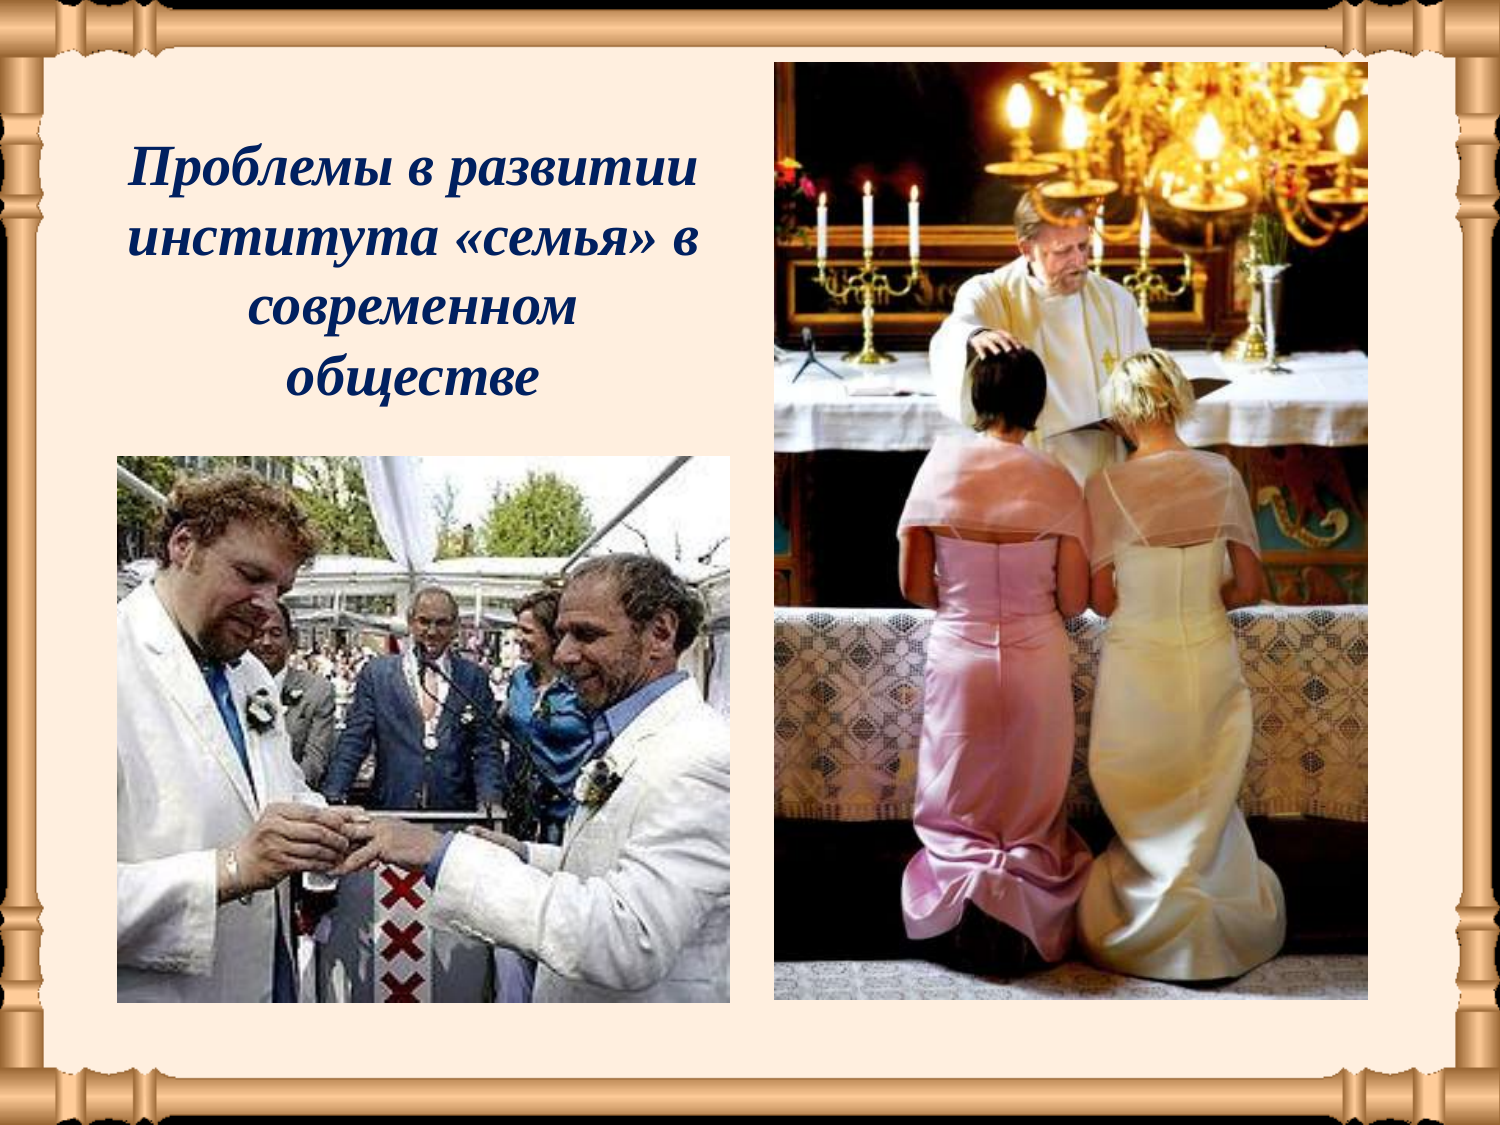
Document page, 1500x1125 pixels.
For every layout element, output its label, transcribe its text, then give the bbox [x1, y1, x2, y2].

title Проблемы в развитии института «семья» в современном обществе [112, 99, 716, 434]
picture [0, 0, 1500, 1125]
